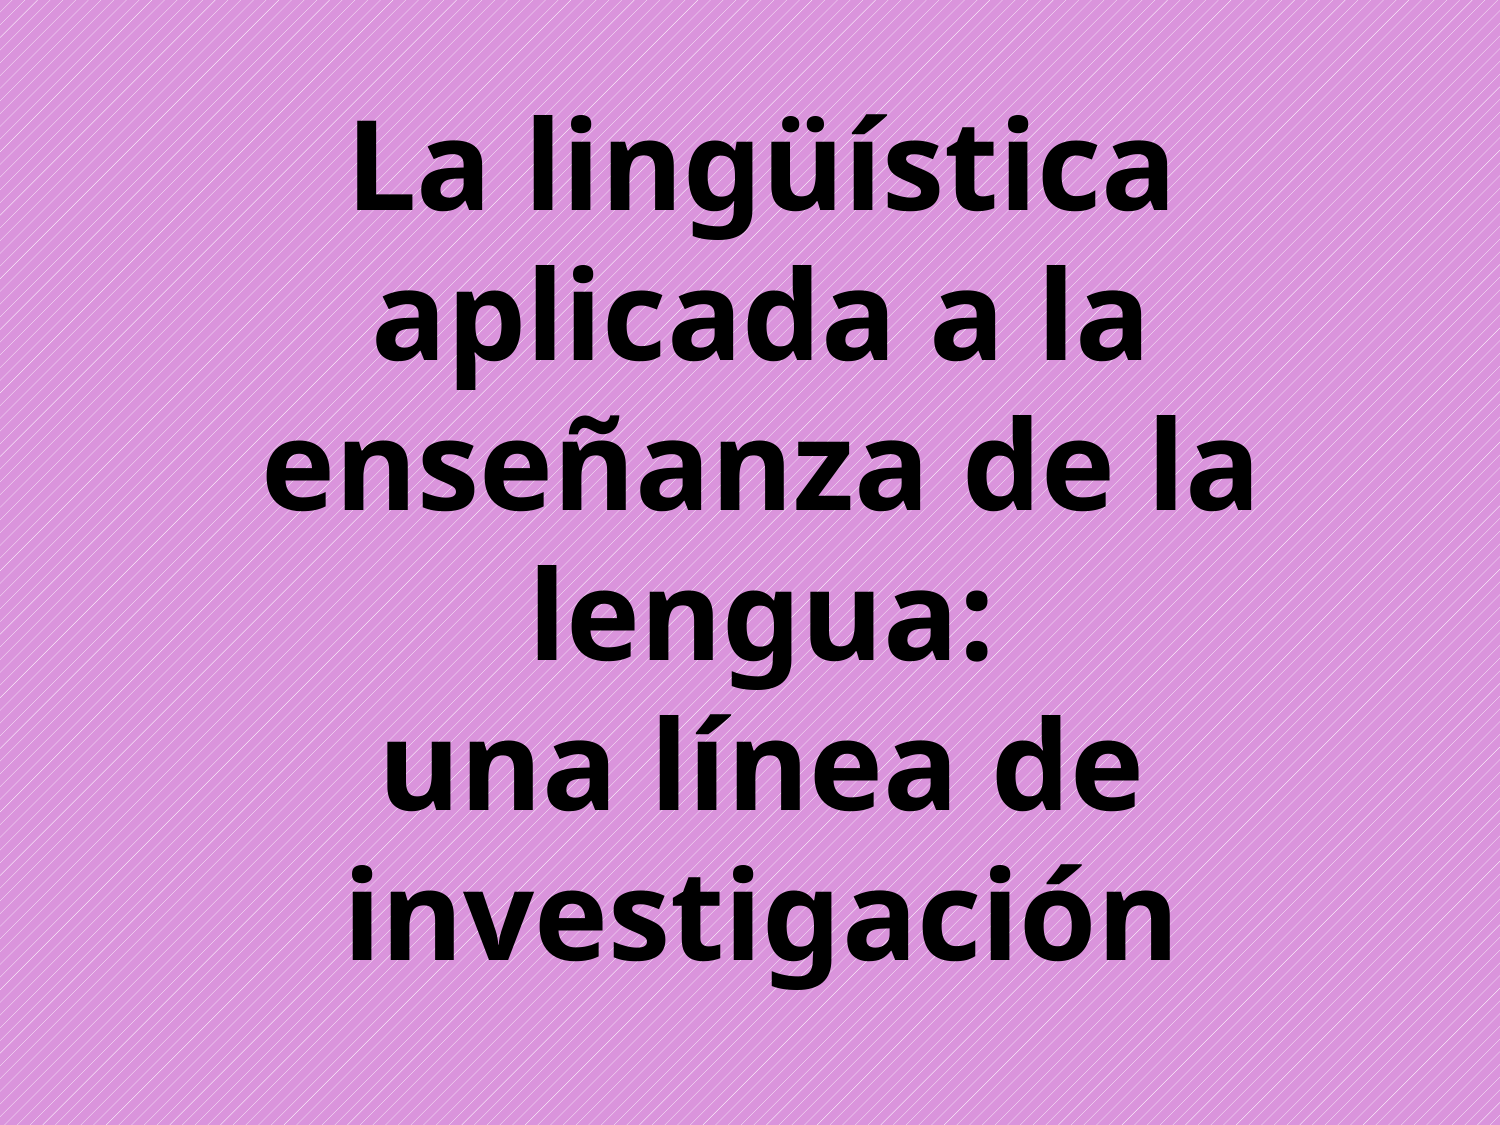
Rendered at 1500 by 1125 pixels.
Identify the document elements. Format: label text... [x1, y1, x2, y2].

text_box La lingüística aplicada a la enseñanza de la lengua: una línea de investigación Pablo Arnáez Muga [76, 78, 1447, 1125]
